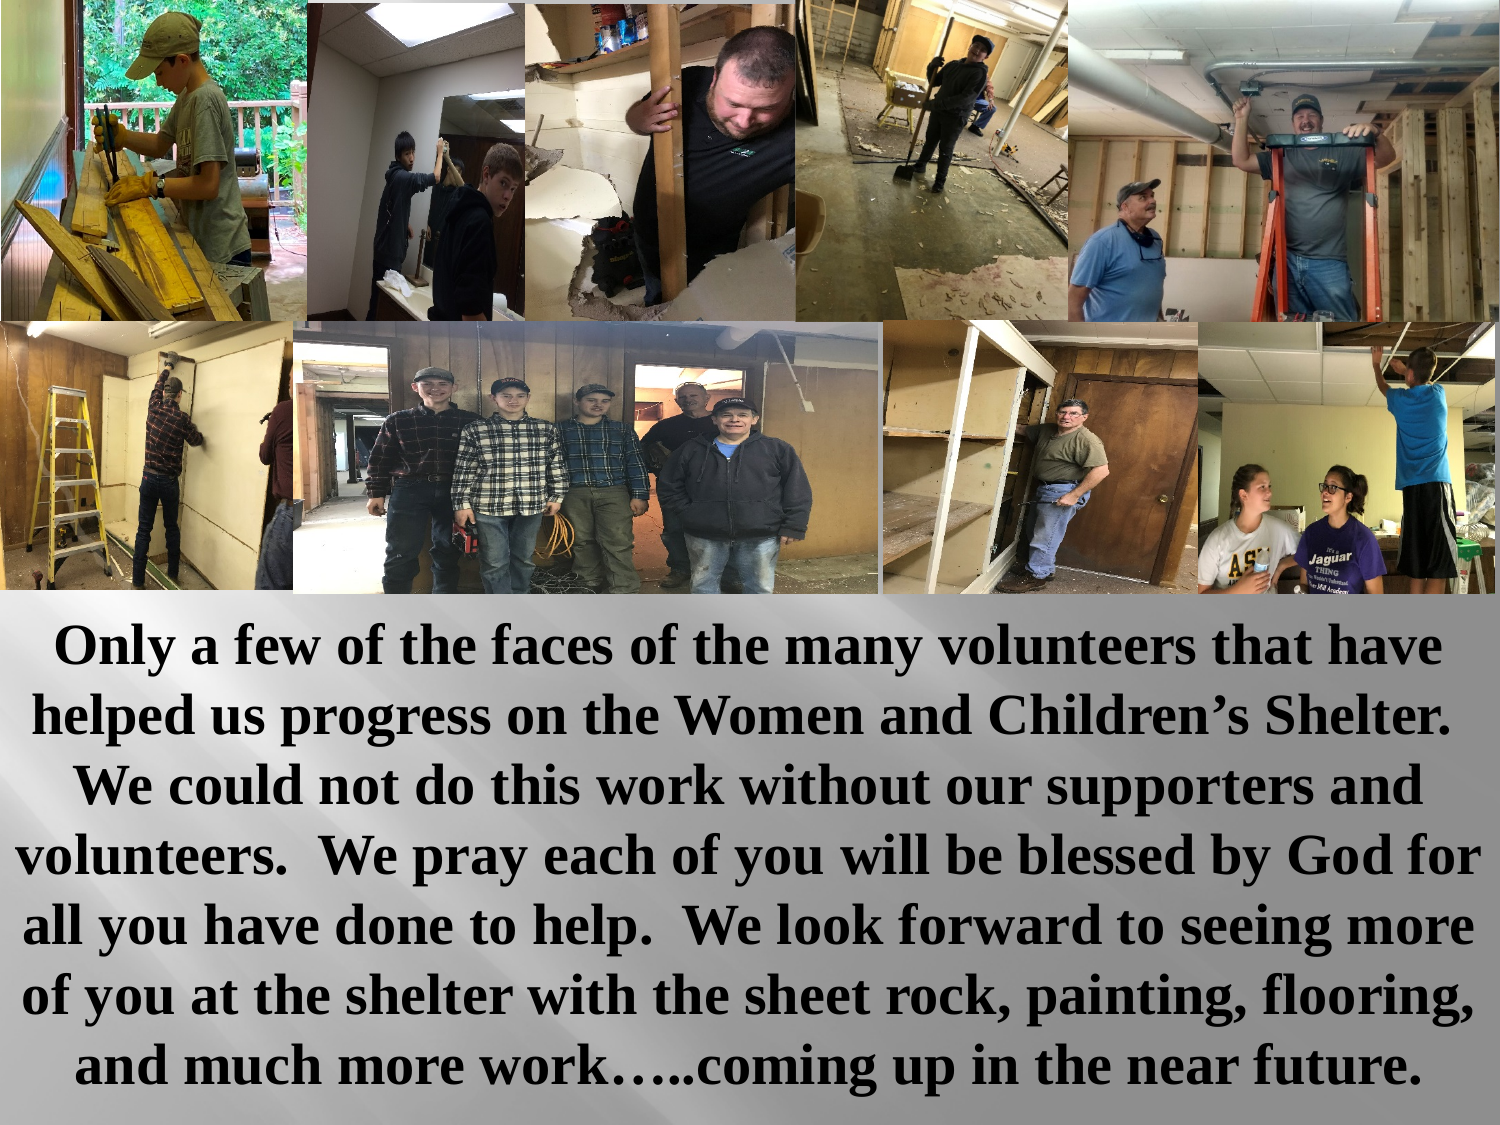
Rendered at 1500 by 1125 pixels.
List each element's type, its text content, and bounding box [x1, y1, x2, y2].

picture [0, 0, 1499, 595]
text_box Only a few of the faces of the many volunteers that have helped us progress on the Women and Children’s Shelter. We could not do this work without our supporters and volunteers. We pray each of you will be blessed by God for all you have done to help. We look forward to seeing more of you at the shelter with the sheet rock, painting, flooring, and much more work…..coming up in the near future. [0, 598, 1499, 1104]
